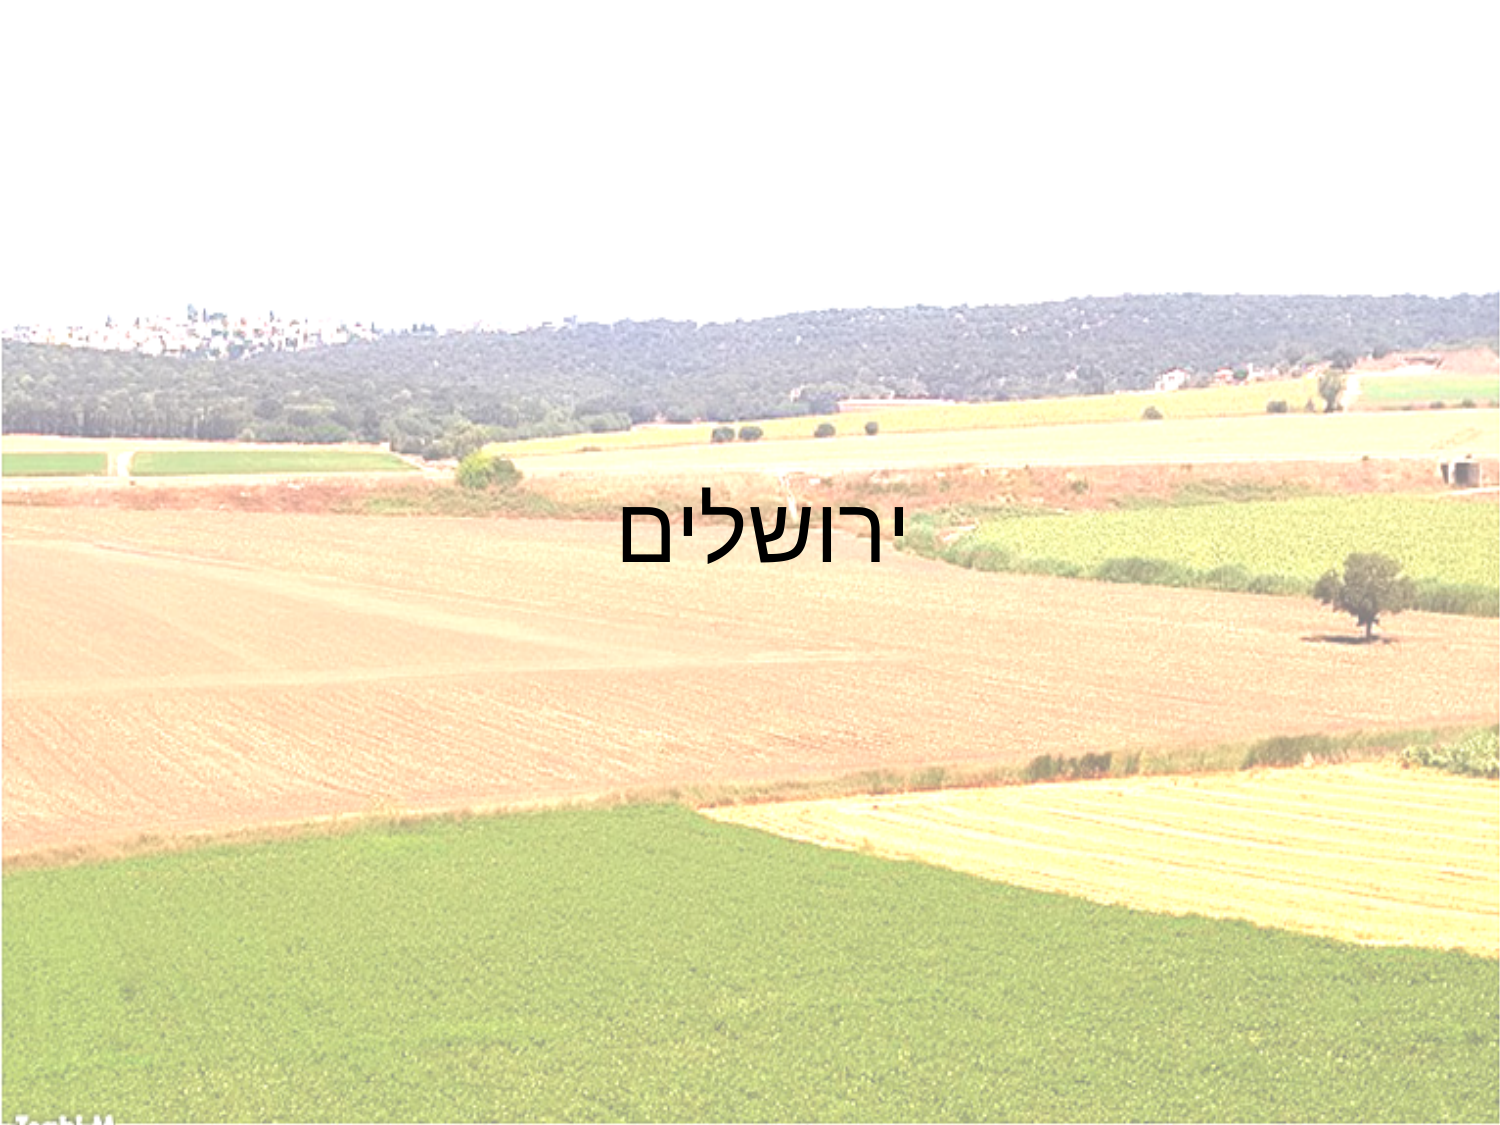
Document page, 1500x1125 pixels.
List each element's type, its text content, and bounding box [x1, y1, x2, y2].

title ירושלים [88, 432, 1439, 621]
